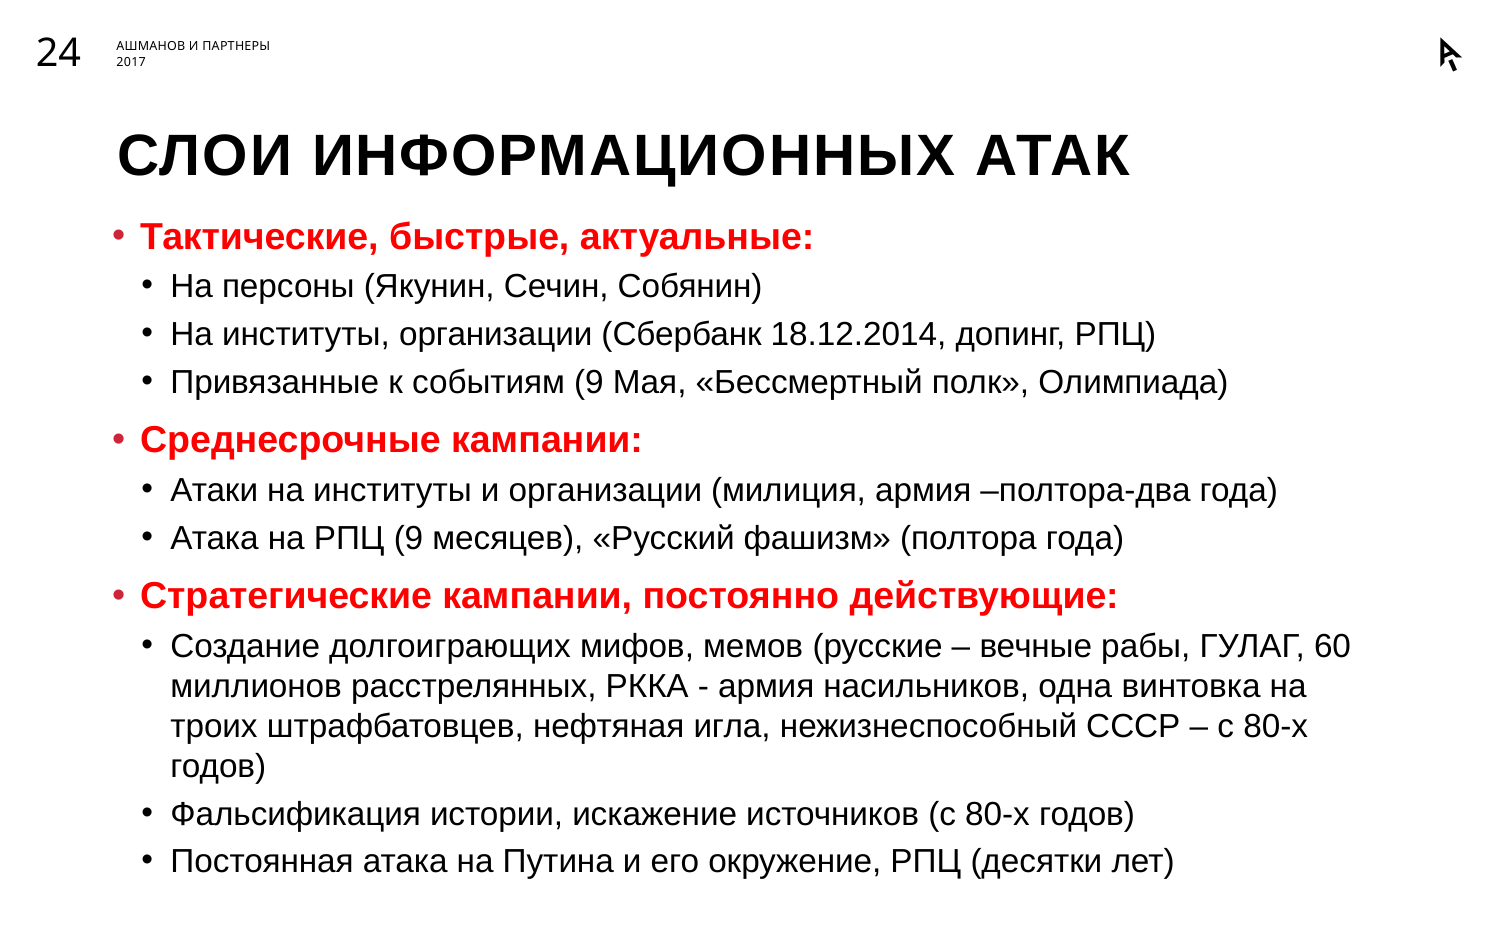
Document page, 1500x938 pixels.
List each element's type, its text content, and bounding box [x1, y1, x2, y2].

list Тактические, быстрые, актуальные: На персоны (Якунин, Сечин, Собянин) На институты, организации (Сбербанк 18.12.2014, допинг, РПЦ) Привязанные к событиям (9 Мая, «Бессмертный полк», Олимпиада) Среднесрочные кампании: Атаки на институты и организации (милиция, армия –полтора-два года) Атака на РПЦ (9 месяцев), «Русский фашизм» (полтора года) Стратегические кампании, постоянно действующие: Создание долгоиграющих мифов, мемов (русские – вечные рабы, ГУЛАГ, 60 миллионов расстрелянных, РККА - армия насильников, одна винтовка на троих штрафбатовцев, нефтяная игла, нежизнеспособный СССР – с 80-х годов) Фальсификация истории, искажение источников (с 80-х годов) Постоянная атака на Путина и его окружение, РПЦ (десятки лет) [112, 211, 1398, 769]
title Слои Информационных атак [117, 117, 1403, 266]
slide_number 24 [4, 39, 112, 72]
picture [1440, 37, 1463, 72]
